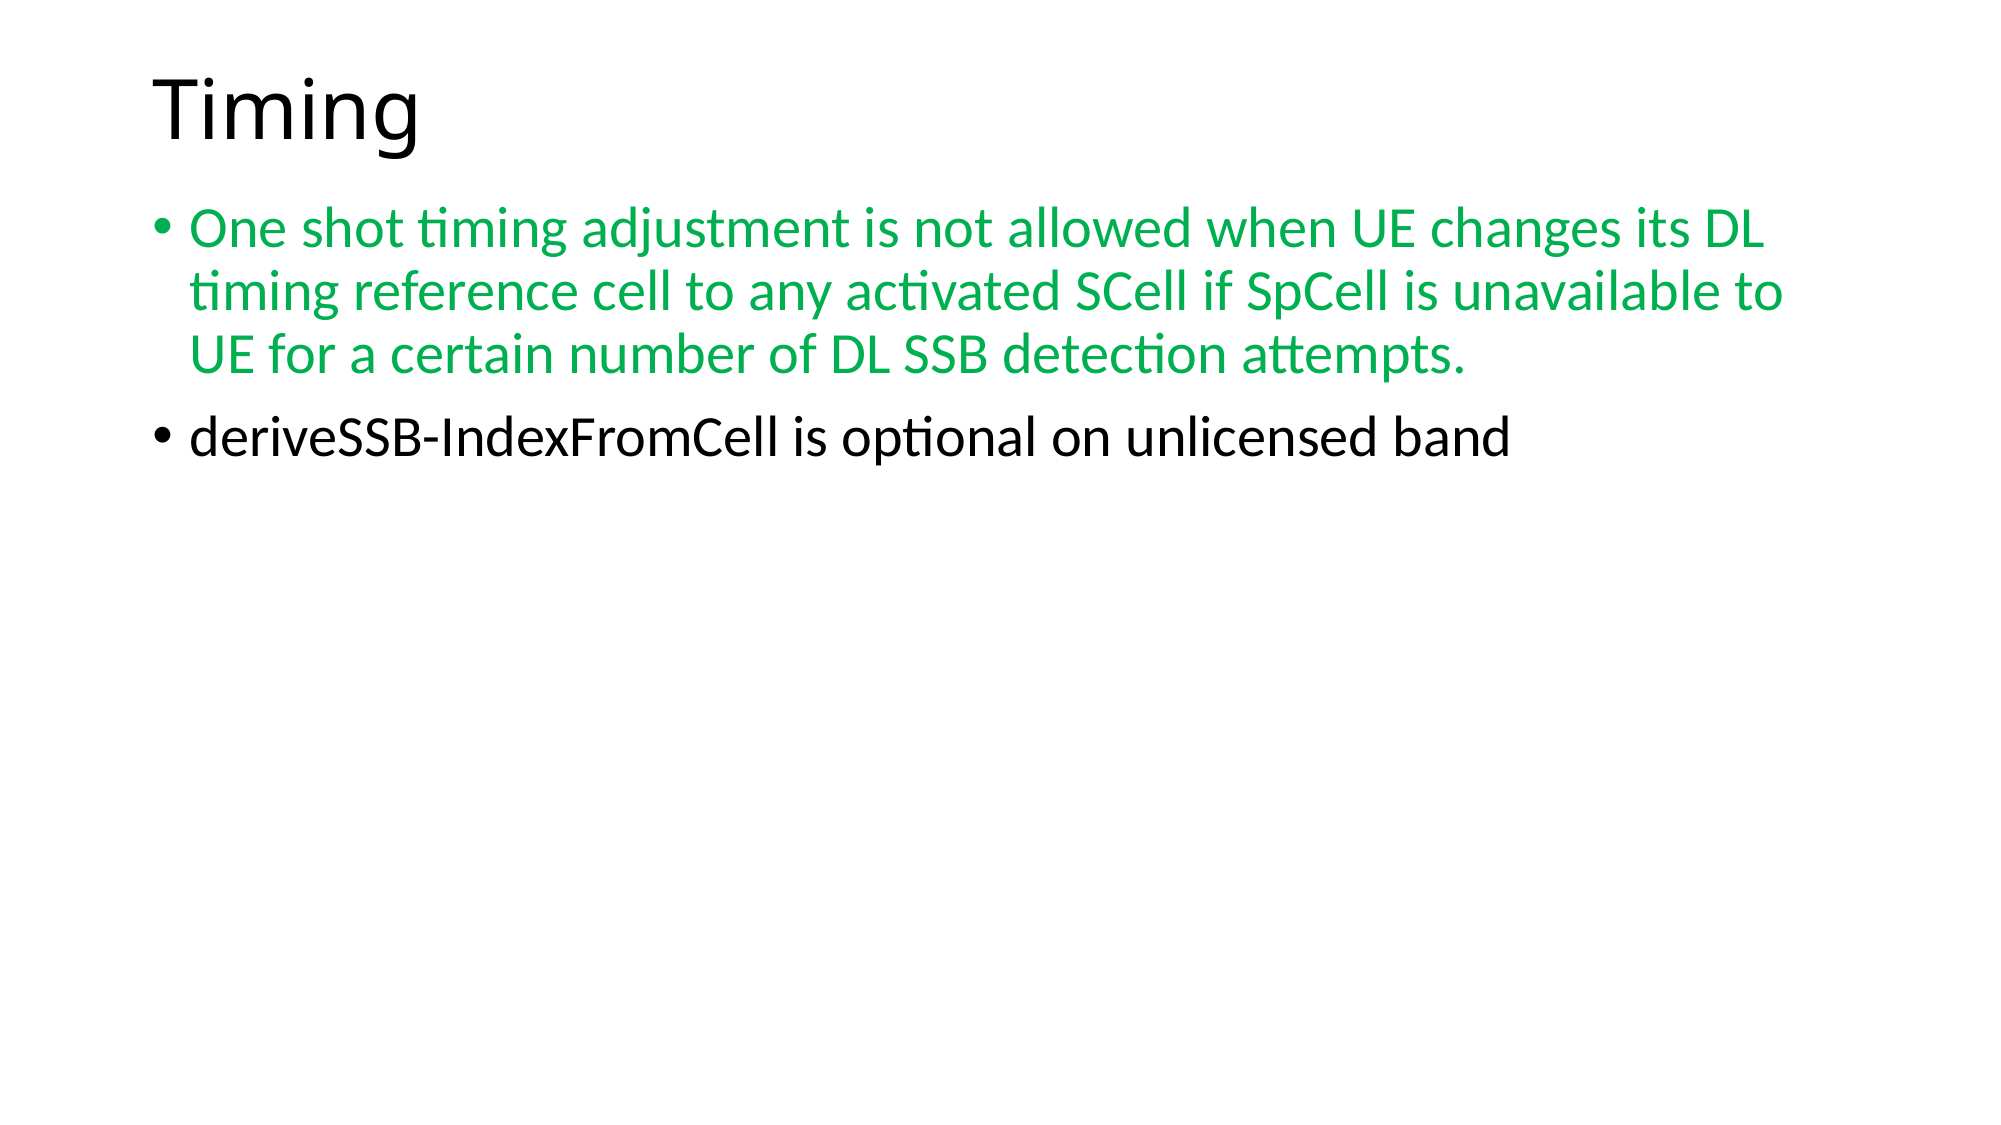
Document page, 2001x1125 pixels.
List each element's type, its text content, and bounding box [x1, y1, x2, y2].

title Timing [137, 59, 1863, 166]
list One shot timing adjustment is not allowed when UE changes its DL timing reference cell to any activated SCell if SpCell is unavailable to UE for a certain number of DL SSB detection attempts. deriveSSB-IndexFromCell is optional on unlicensed band [137, 189, 1863, 1014]
